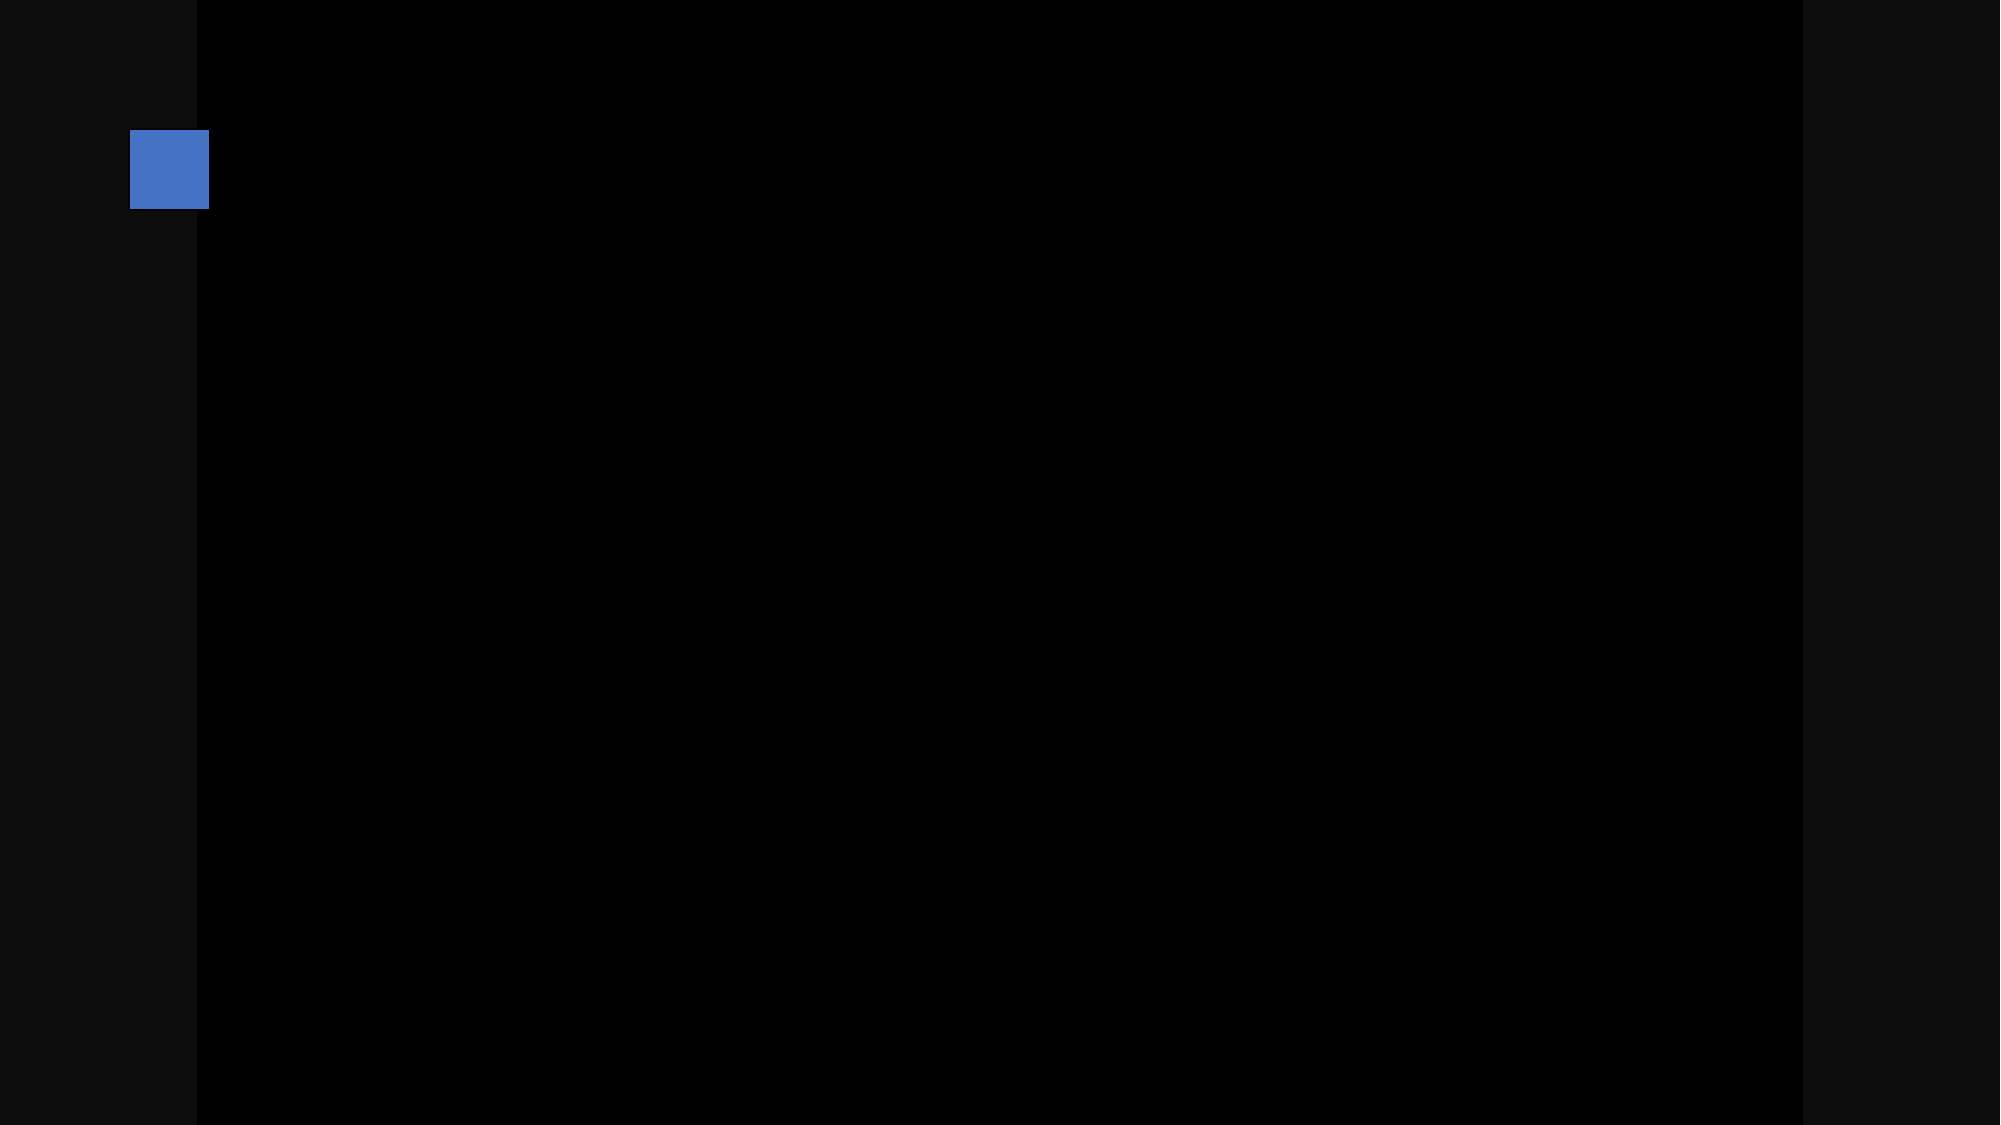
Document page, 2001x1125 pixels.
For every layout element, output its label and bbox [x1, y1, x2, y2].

text_box [128, 128, 196, 211]
text_box [196, 0, 1804, 1125]
